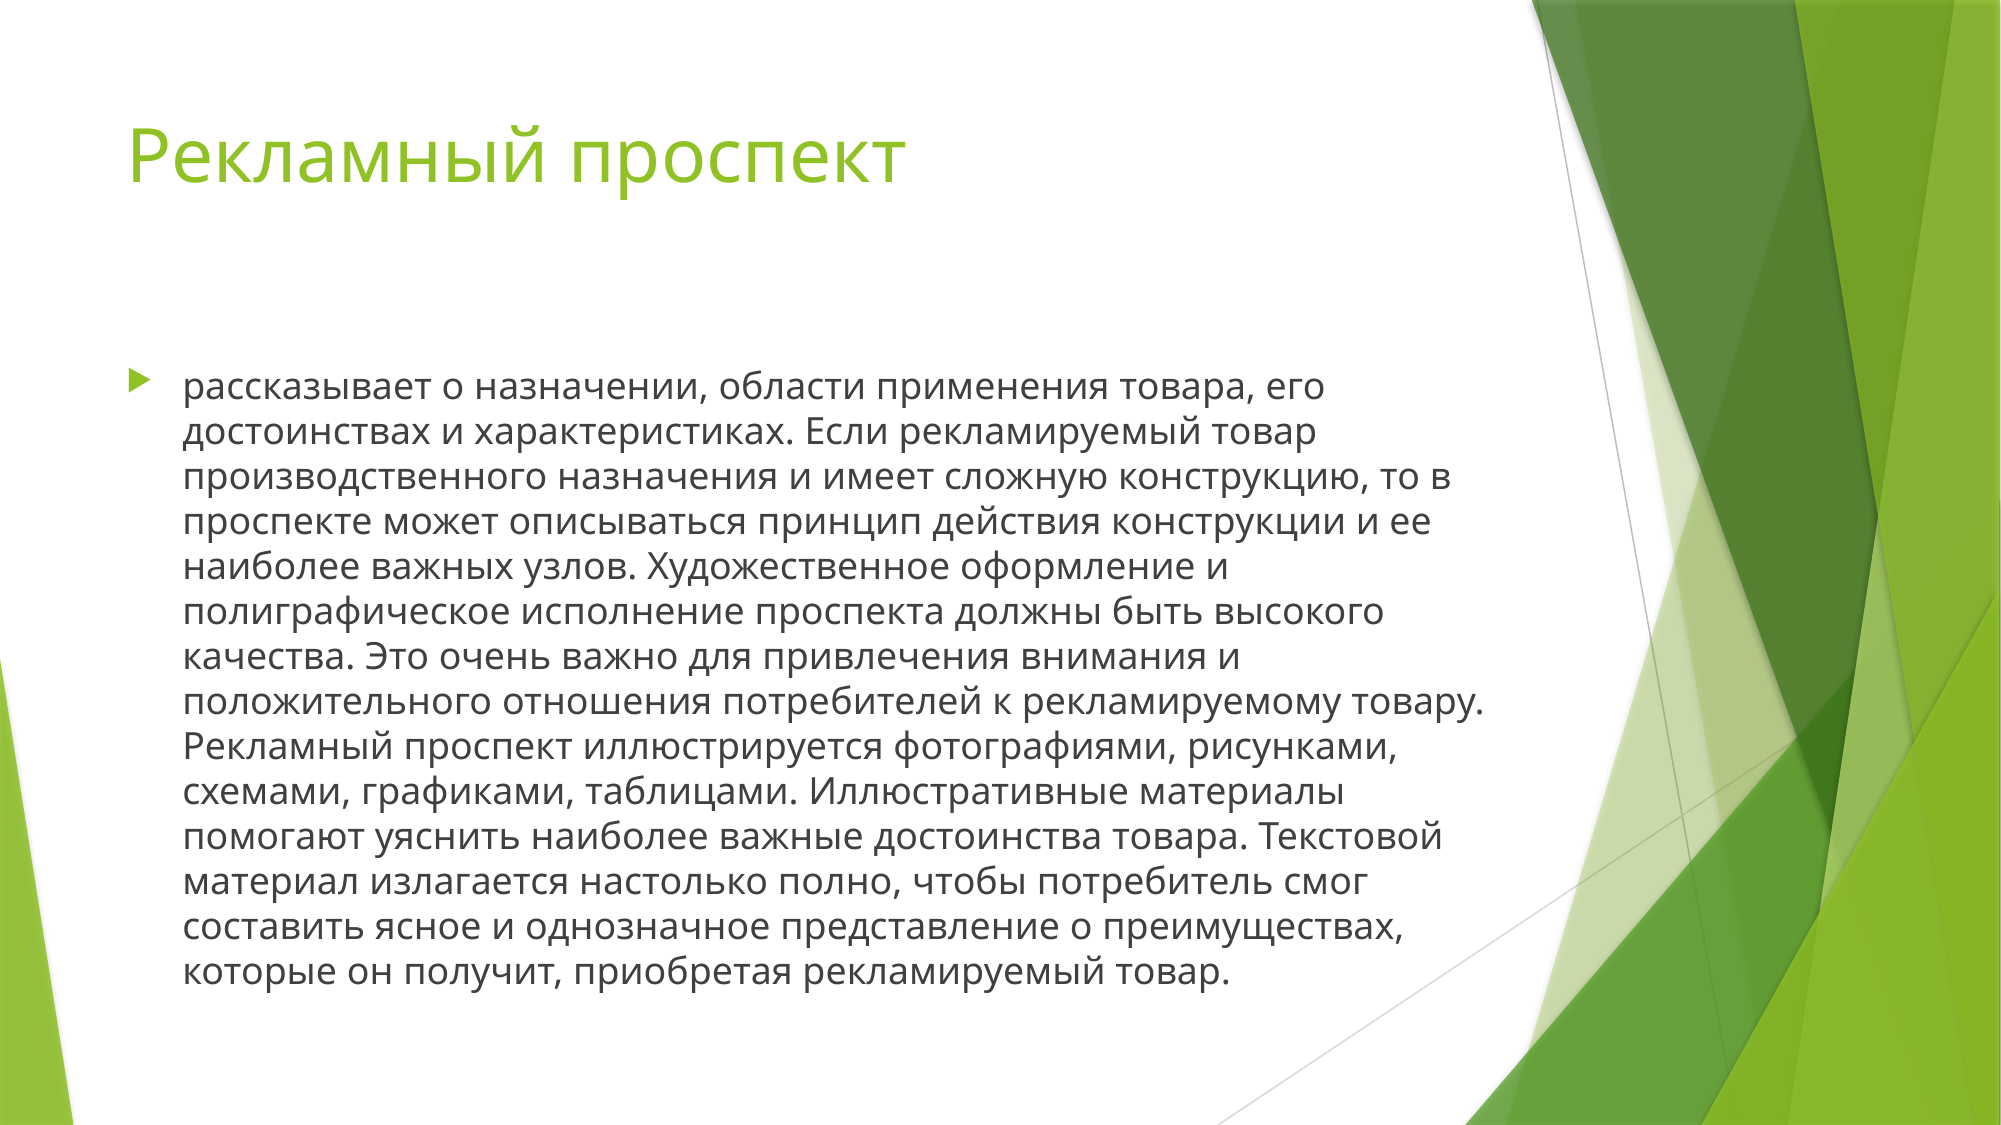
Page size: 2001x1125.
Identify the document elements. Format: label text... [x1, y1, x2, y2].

title Рекламный проспект [111, 99, 1522, 317]
list рассказывает о назначении, области применения товара, его достоинствах и характеристиках. Если рекламируемый товар производственного назначения и имеет сложную конструкцию, то в проспекте может описываться принцип действия конструкции и ее наиболее важных узлов. Художественное оформление и полиграфическое исполнение проспекта должны быть высокого качества. Это очень важно для привлечения внимания и положительного отношения потре­бителей к рекламируемому товару. Рекламный проспект иллюстрируется фотографиями, рисунками, схемами, графиками, таблицами. Иллюстративные материалы помогают уяснить наиболее важные достоинства товара. Текстовой материал излагается настолько полно, чтобы потребитель смог составить ясное и однозначное представление о преимуществах, которые он получит, приобретая рекламируемый товар. [111, 354, 1522, 992]
